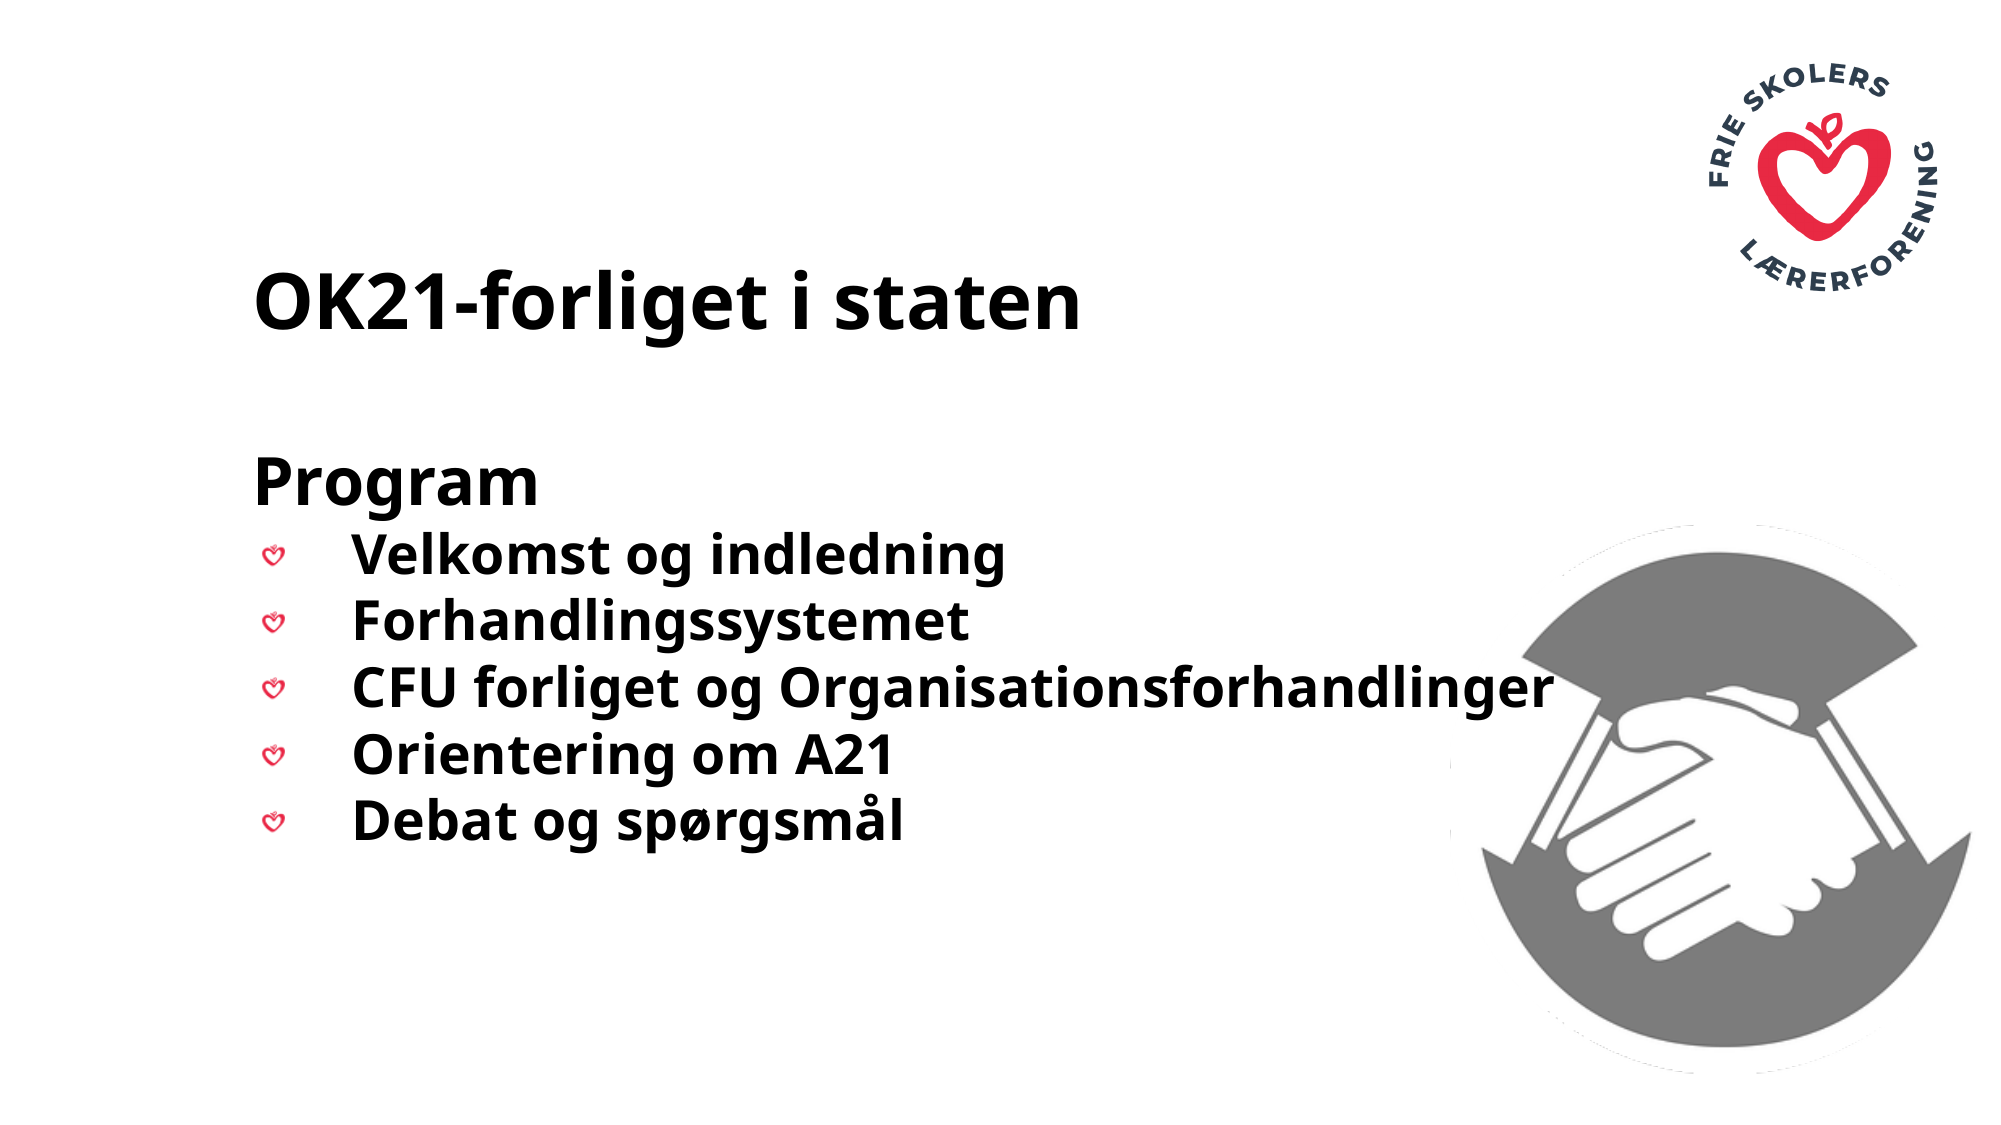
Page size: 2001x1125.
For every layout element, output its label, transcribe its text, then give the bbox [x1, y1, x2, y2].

picture [251, 599, 294, 639]
picture [251, 732, 294, 772]
picture [251, 532, 294, 572]
picture [251, 665, 294, 705]
picture [1449, 524, 2000, 1075]
picture [251, 799, 294, 838]
picture [1704, 58, 1942, 296]
text_box OK21-forliget i staten Program Velkomst og indledning Forhandlingssystemet CFU forliget og Organisationsforhandlinger Orientering om A21 Debat og spørgsmål [237, 244, 1610, 953]
